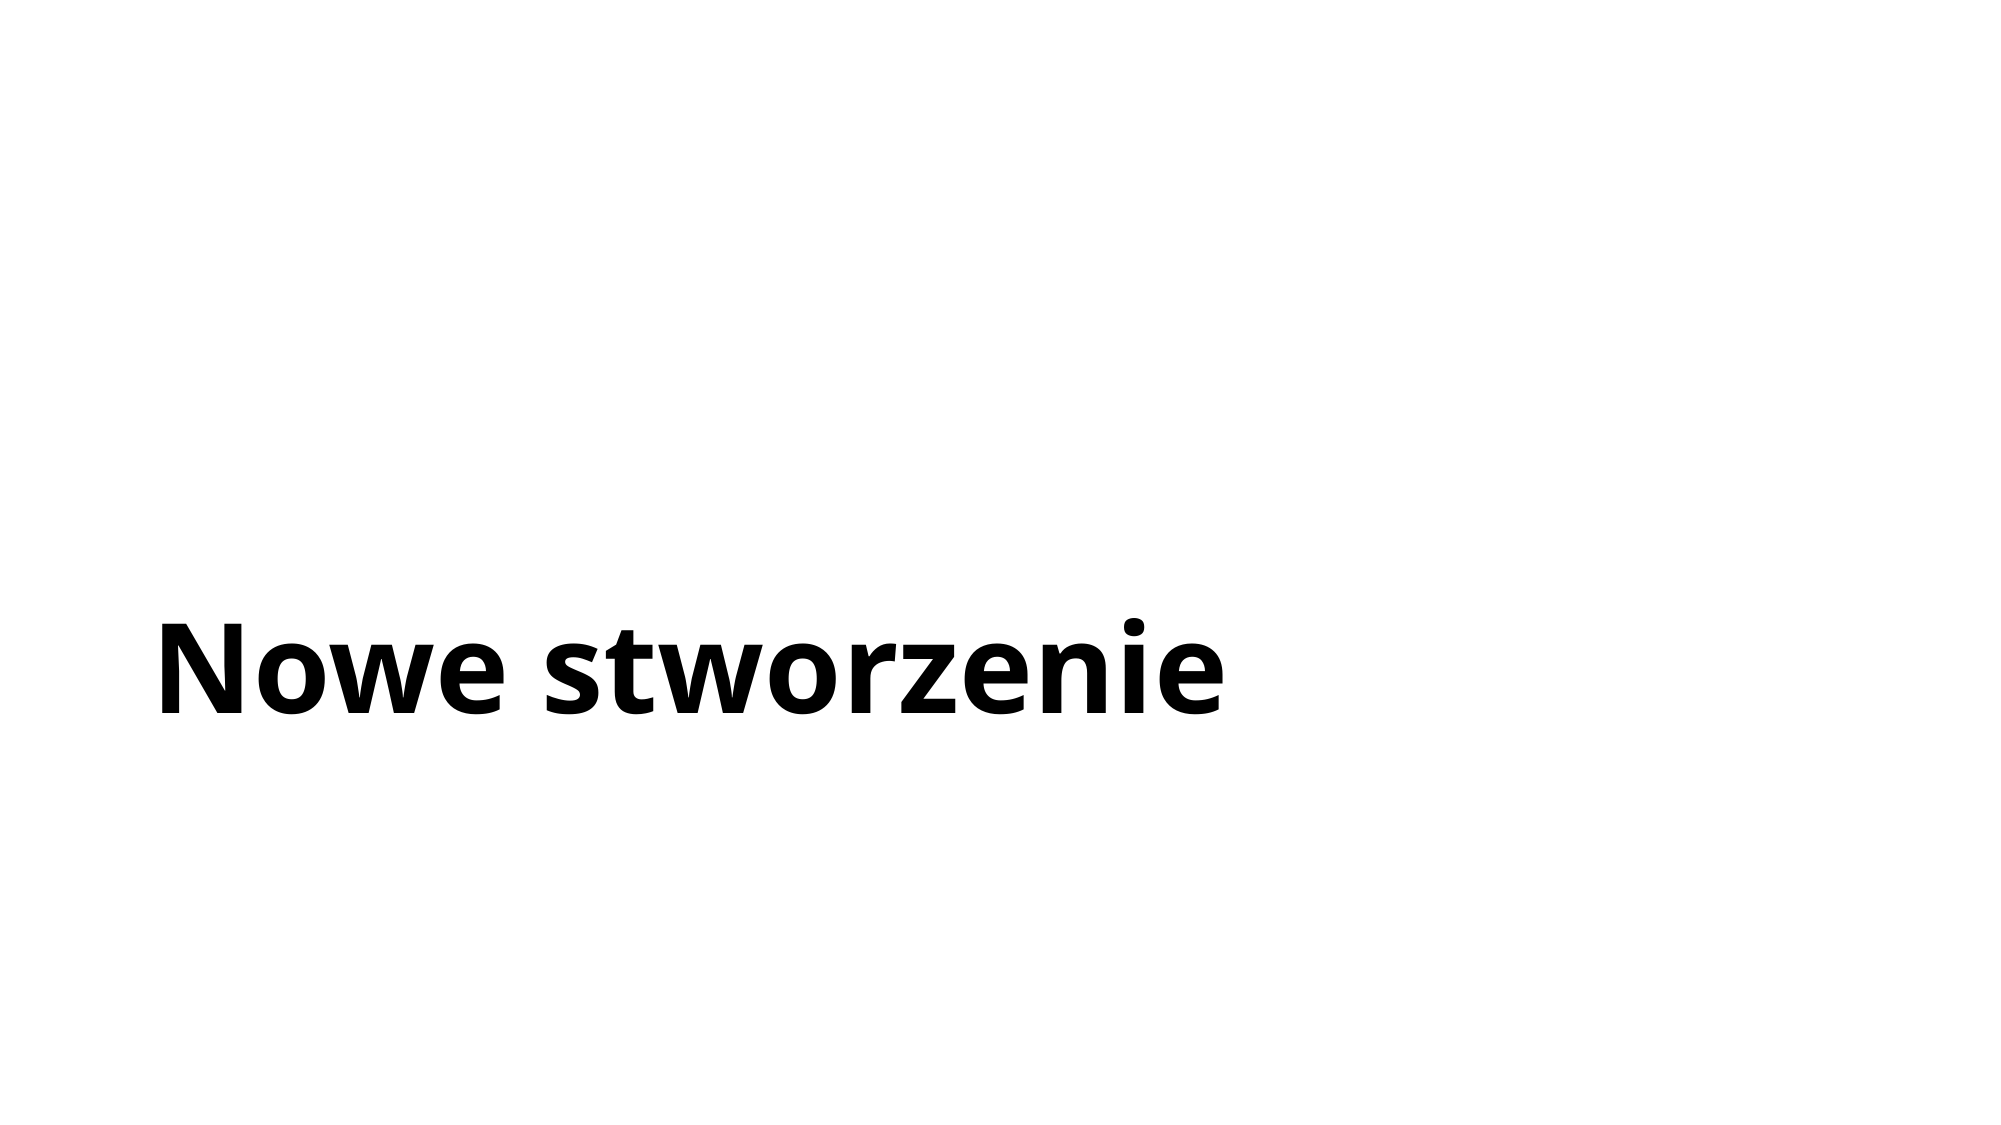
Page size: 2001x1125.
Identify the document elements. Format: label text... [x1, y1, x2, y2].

title Nowe stworzenie [136, 280, 1862, 749]
